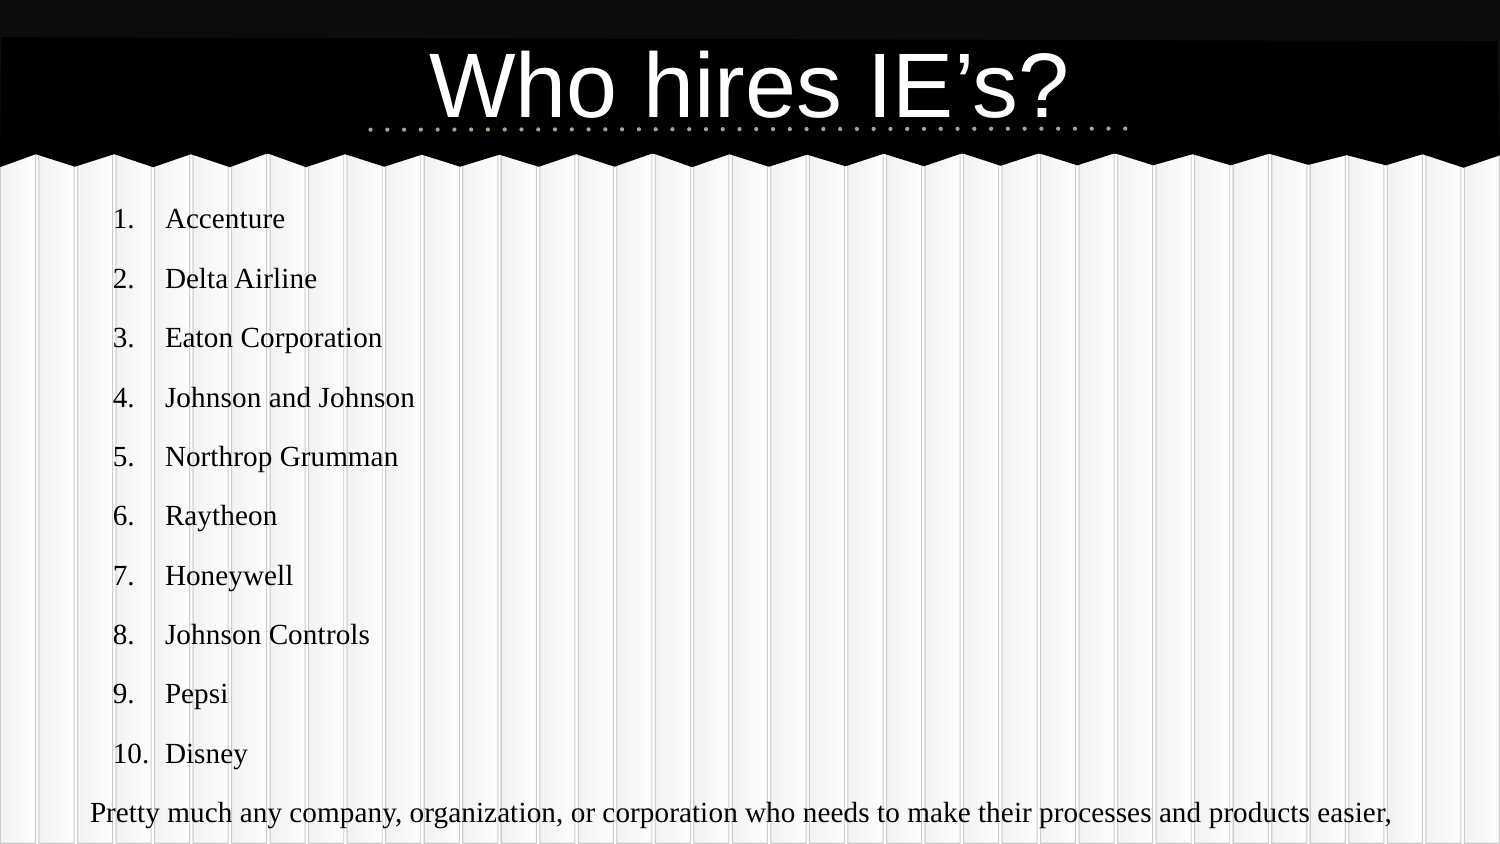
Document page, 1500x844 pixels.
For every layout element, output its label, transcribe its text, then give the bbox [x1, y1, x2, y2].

list Accenture Delta Airline Eaton Corporation Johnson and Johnson Northrop Grumman Raytheon Honeywell Johnson Controls Pepsi Disney Pretty much any company, organization, or corporation who needs to make their processes and products easier, cheaper, or ergonomically (meaning people-friendly) better! So there are tons of opportunities! [75, 168, 1425, 780]
title Who hires IE’s? [75, 33, 1425, 129]
